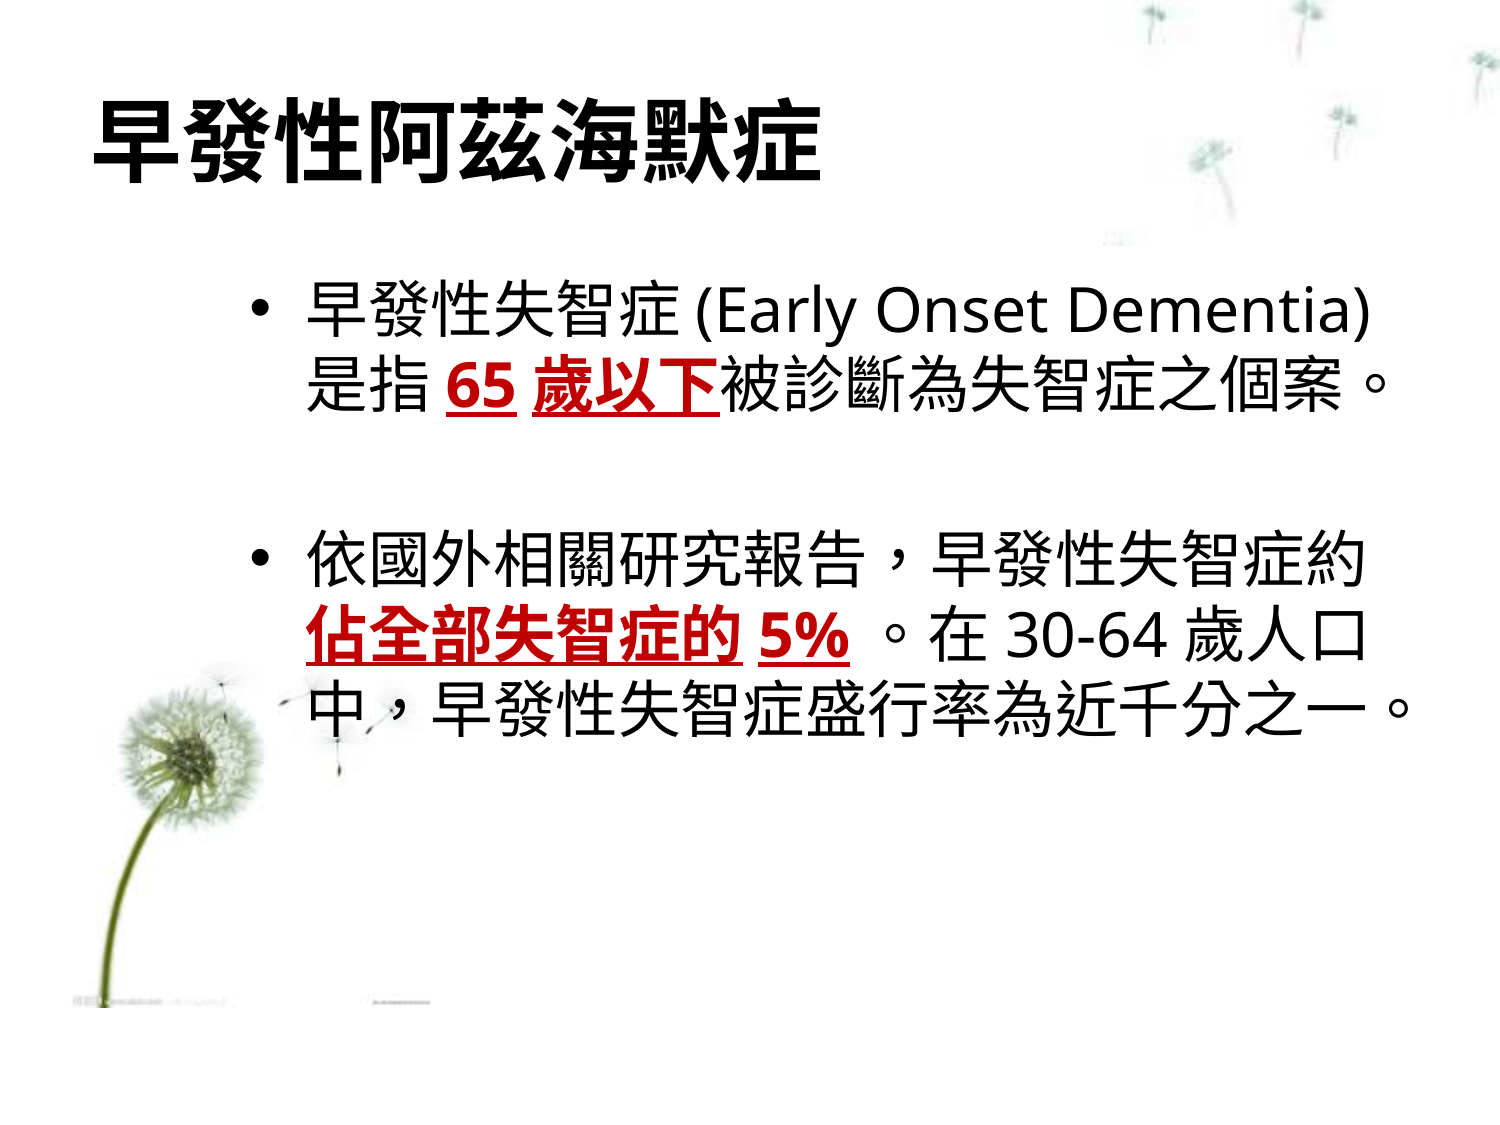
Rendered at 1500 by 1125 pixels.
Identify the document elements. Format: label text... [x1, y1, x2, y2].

list 早發性失智症(Early Onset Dementia) 是指65歲以下被診斷為失智症之個案。 依國外相關研究報告，早發性失智症約佔全部失智症的5%。在30-64歲人口中，早發性失智症盛行率為近千分之一。 [234, 262, 1425, 1005]
picture [70, 592, 434, 1008]
title 早發性阿茲海默症 [75, 45, 1425, 233]
picture [1103, 0, 1500, 246]
